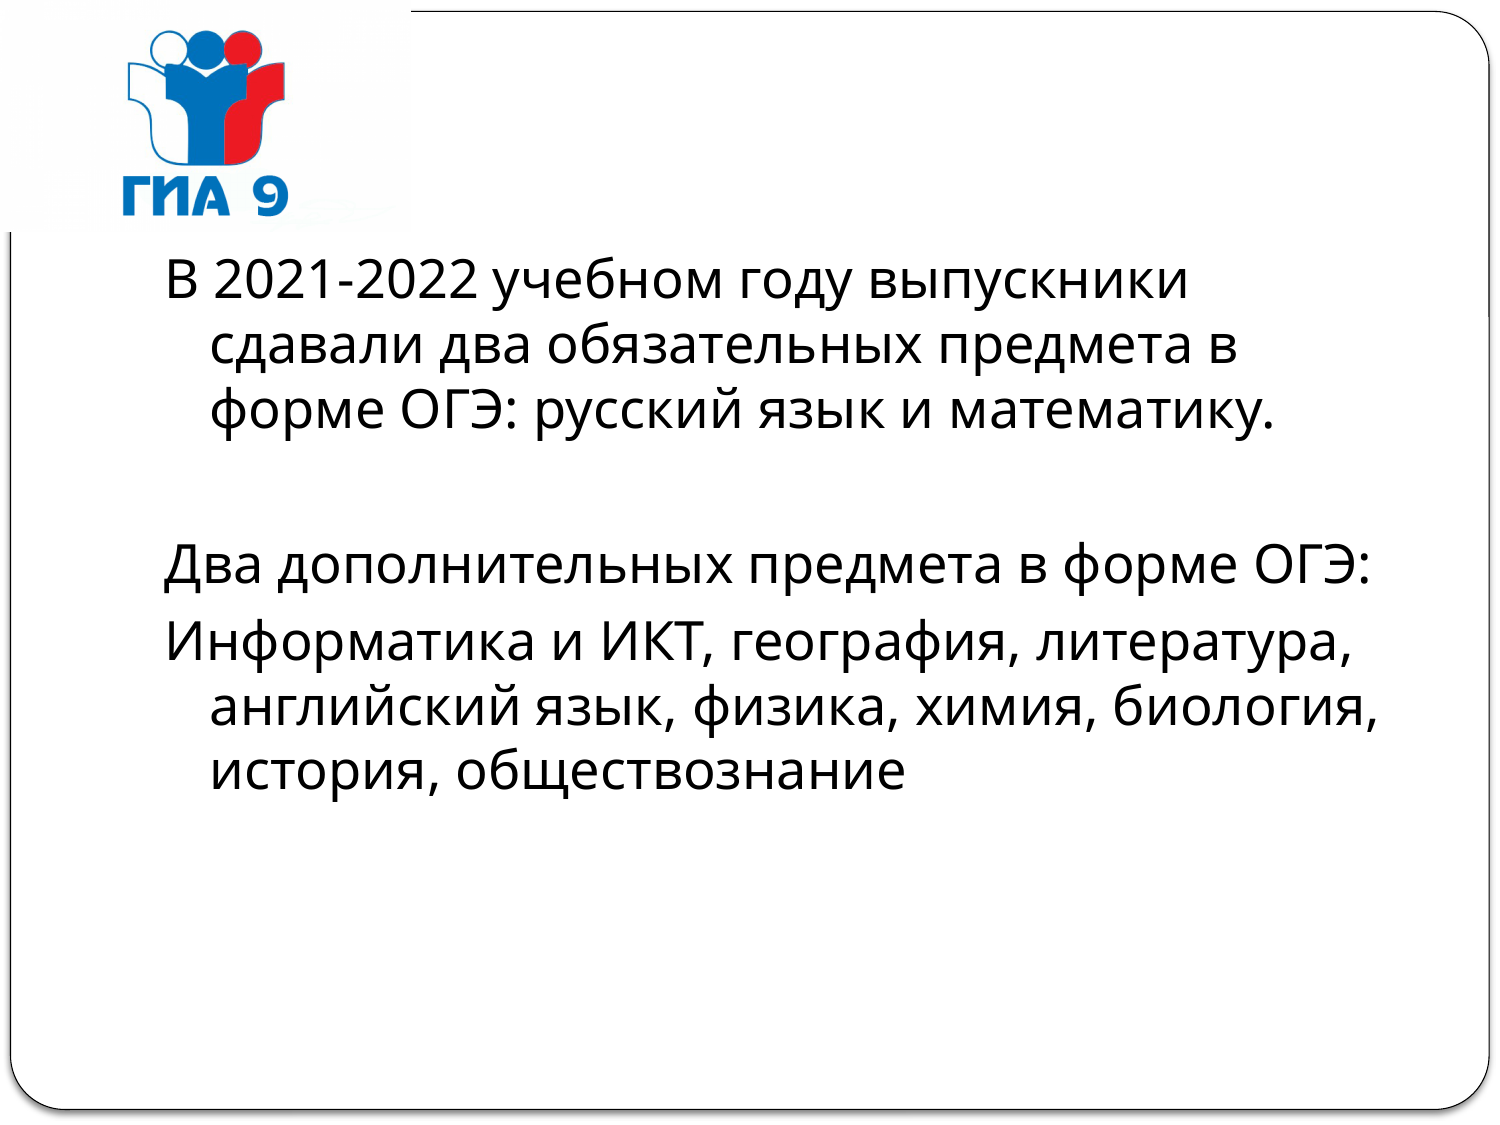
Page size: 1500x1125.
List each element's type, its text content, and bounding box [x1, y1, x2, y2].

picture [0, 0, 411, 232]
list В 2021-2022 учебном году выпускники сдавали два обязательных предмета в форме ОГЭ: русский язык и математику. Два дополнительных предмета в форме ОГЭ: Информатика и ИКТ, география, литература, английский язык, физика, химия, биология, история, обществознание [150, 237, 1425, 988]
